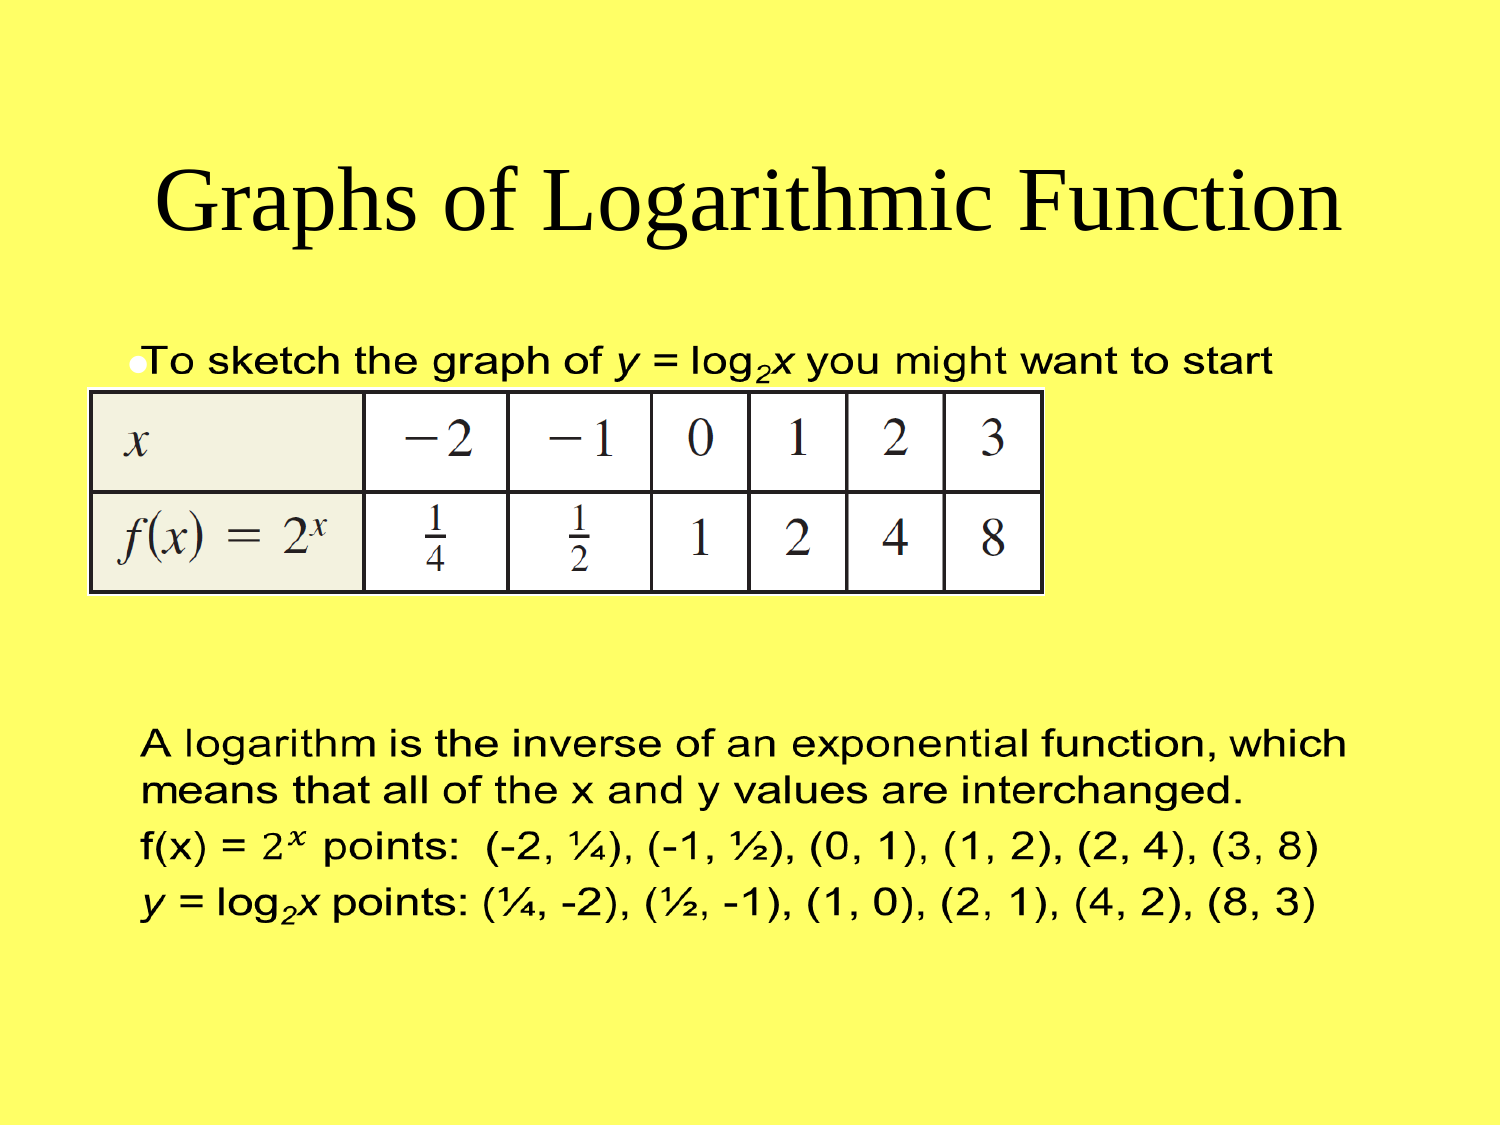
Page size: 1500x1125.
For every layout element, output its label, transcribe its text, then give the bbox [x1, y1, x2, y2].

title Graphs of Logarithmic Function [112, 99, 1388, 288]
list [112, 324, 1388, 1000]
picture [87, 387, 1045, 597]
